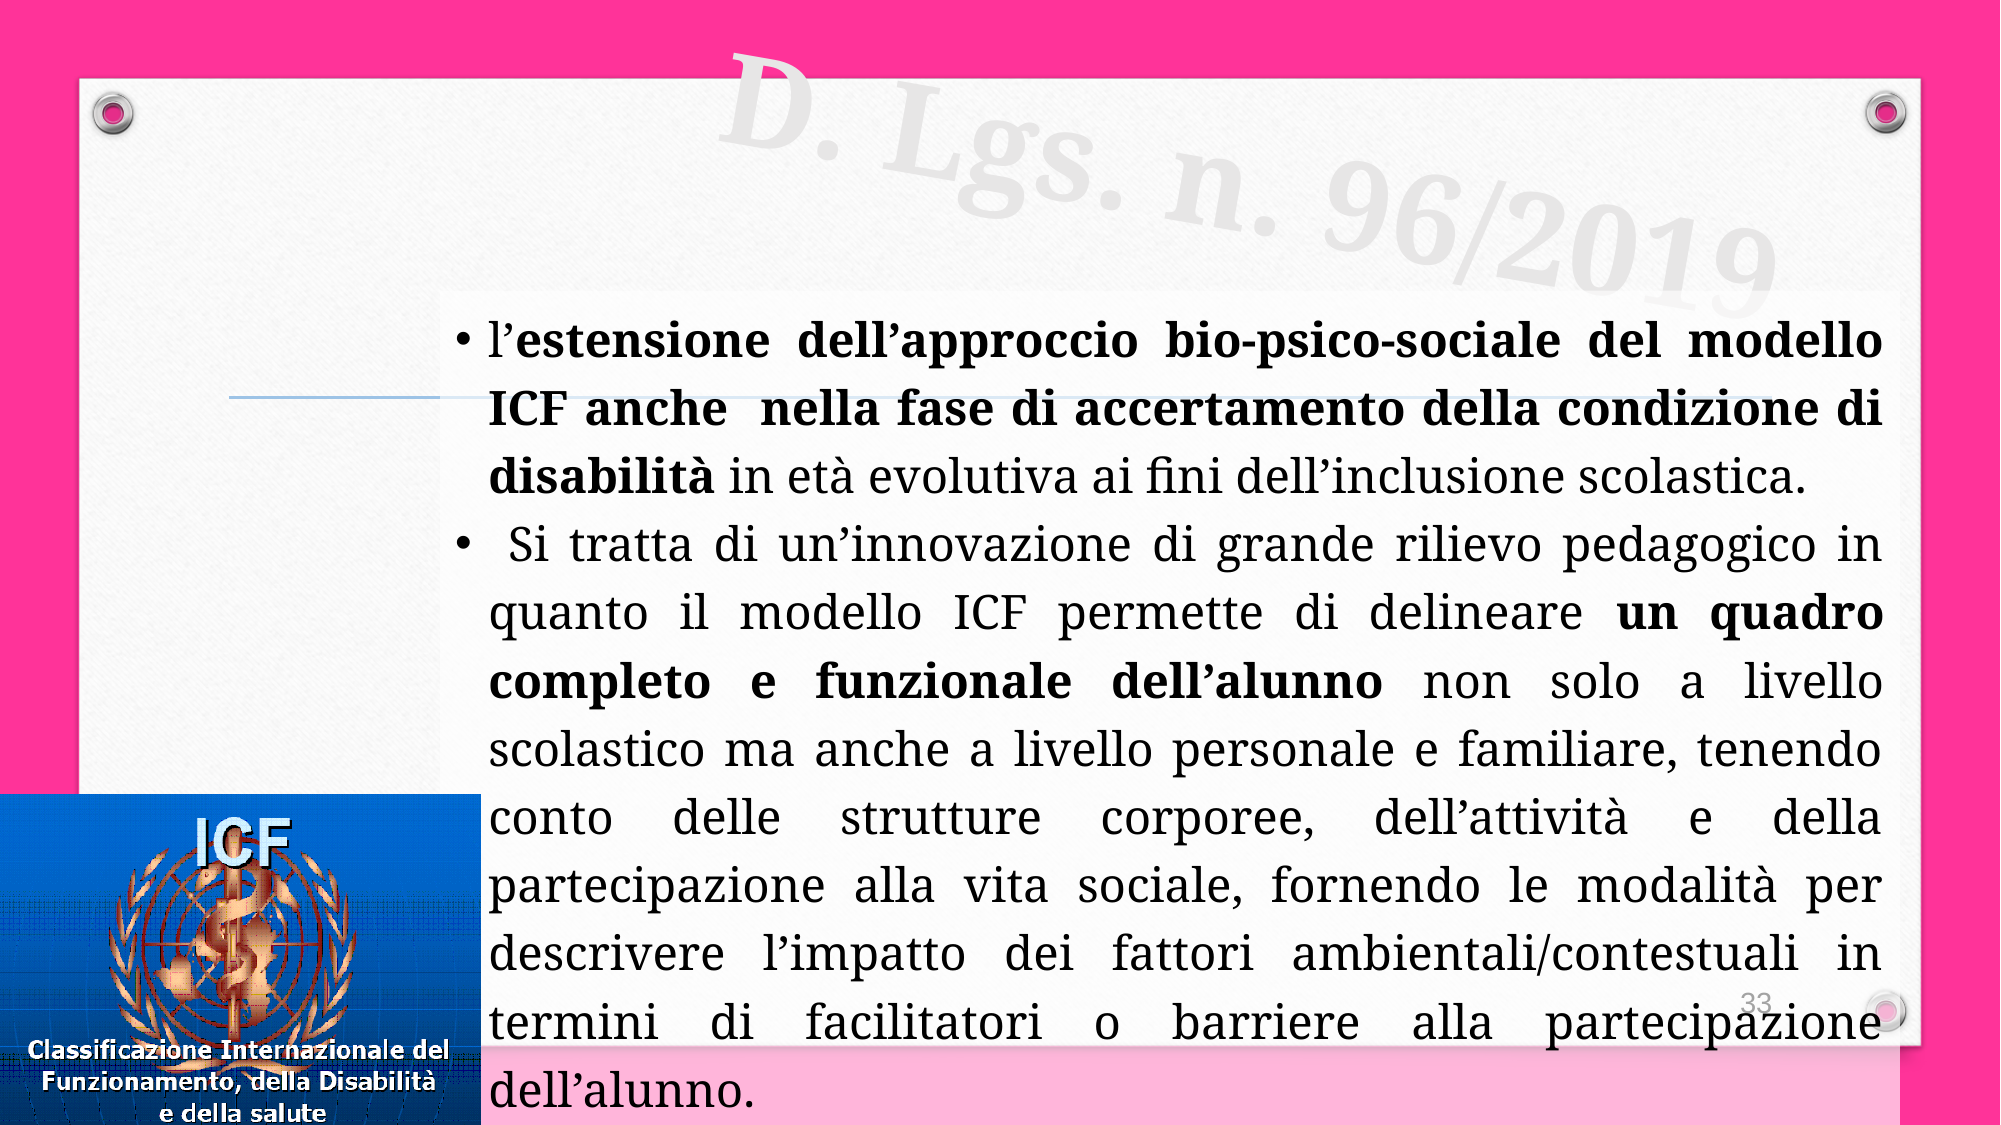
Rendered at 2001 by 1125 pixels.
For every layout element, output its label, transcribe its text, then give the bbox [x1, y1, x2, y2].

picture [0, 0, 2000, 1125]
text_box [0, 794, 481, 1125]
text_box D. Lgs. n. 96/2019 [695, 7, 1809, 290]
text_box l’estensione dell’approccio bio-psico-sociale del modello ICF anche nella fase di accertamento della condizione di disabilità in età evolutiva ai fini dell’inclusione scolastica. Si tratta di un’innovazione di grande rilievo pedagogico in quanto il modello ICF permette di delineare un quadro completo e funzionale dell’alunno non solo a livello scolastico ma anche a livello personale e familiare, tenendo conto delle strutture corporee, dell’attività e della partecipazione alla vita sociale, fornendo le modalità per descrivere l’impatto dei fattori ambientali/contestuali in termini di facilitatori o barriere alla partecipazione dell’alunno. [440, 290, 1900, 1125]
